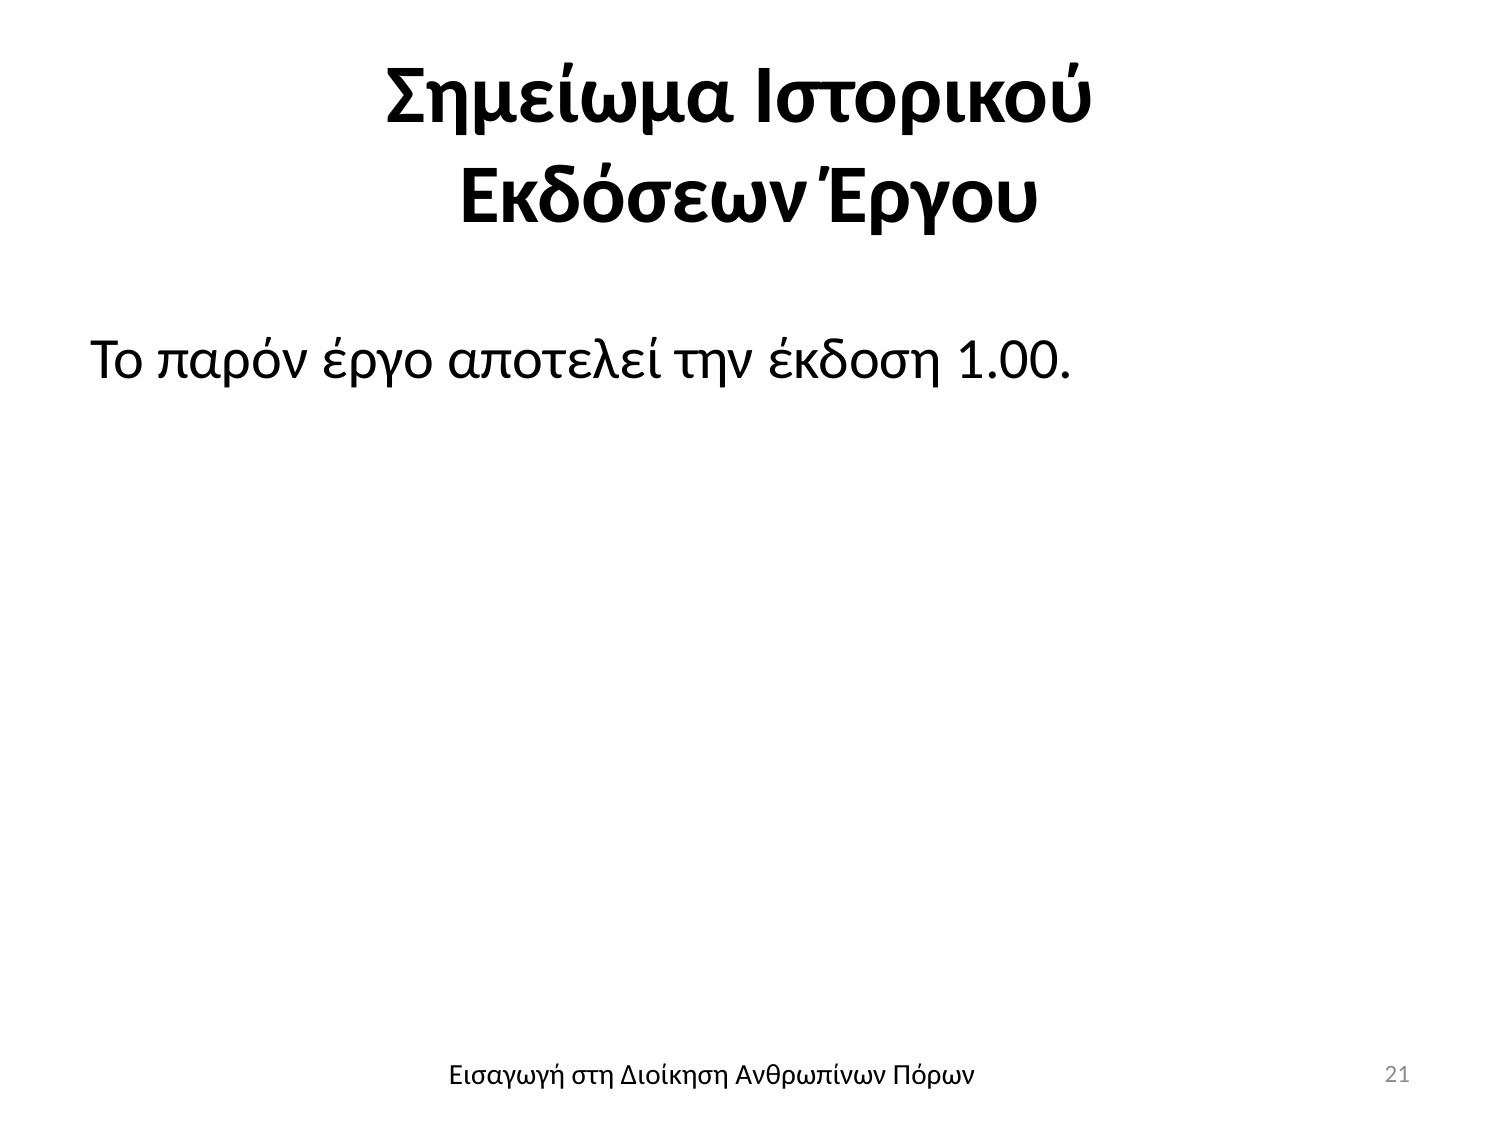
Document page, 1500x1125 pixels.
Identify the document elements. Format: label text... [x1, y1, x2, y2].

title Σημείωμα Ιστορικού Εκδόσεων Έργου [75, 45, 1425, 233]
slide_number 21 [1074, 1042, 1425, 1103]
list Το παρόν έργο αποτελεί την έκδοση 1.00. [75, 262, 1425, 1005]
